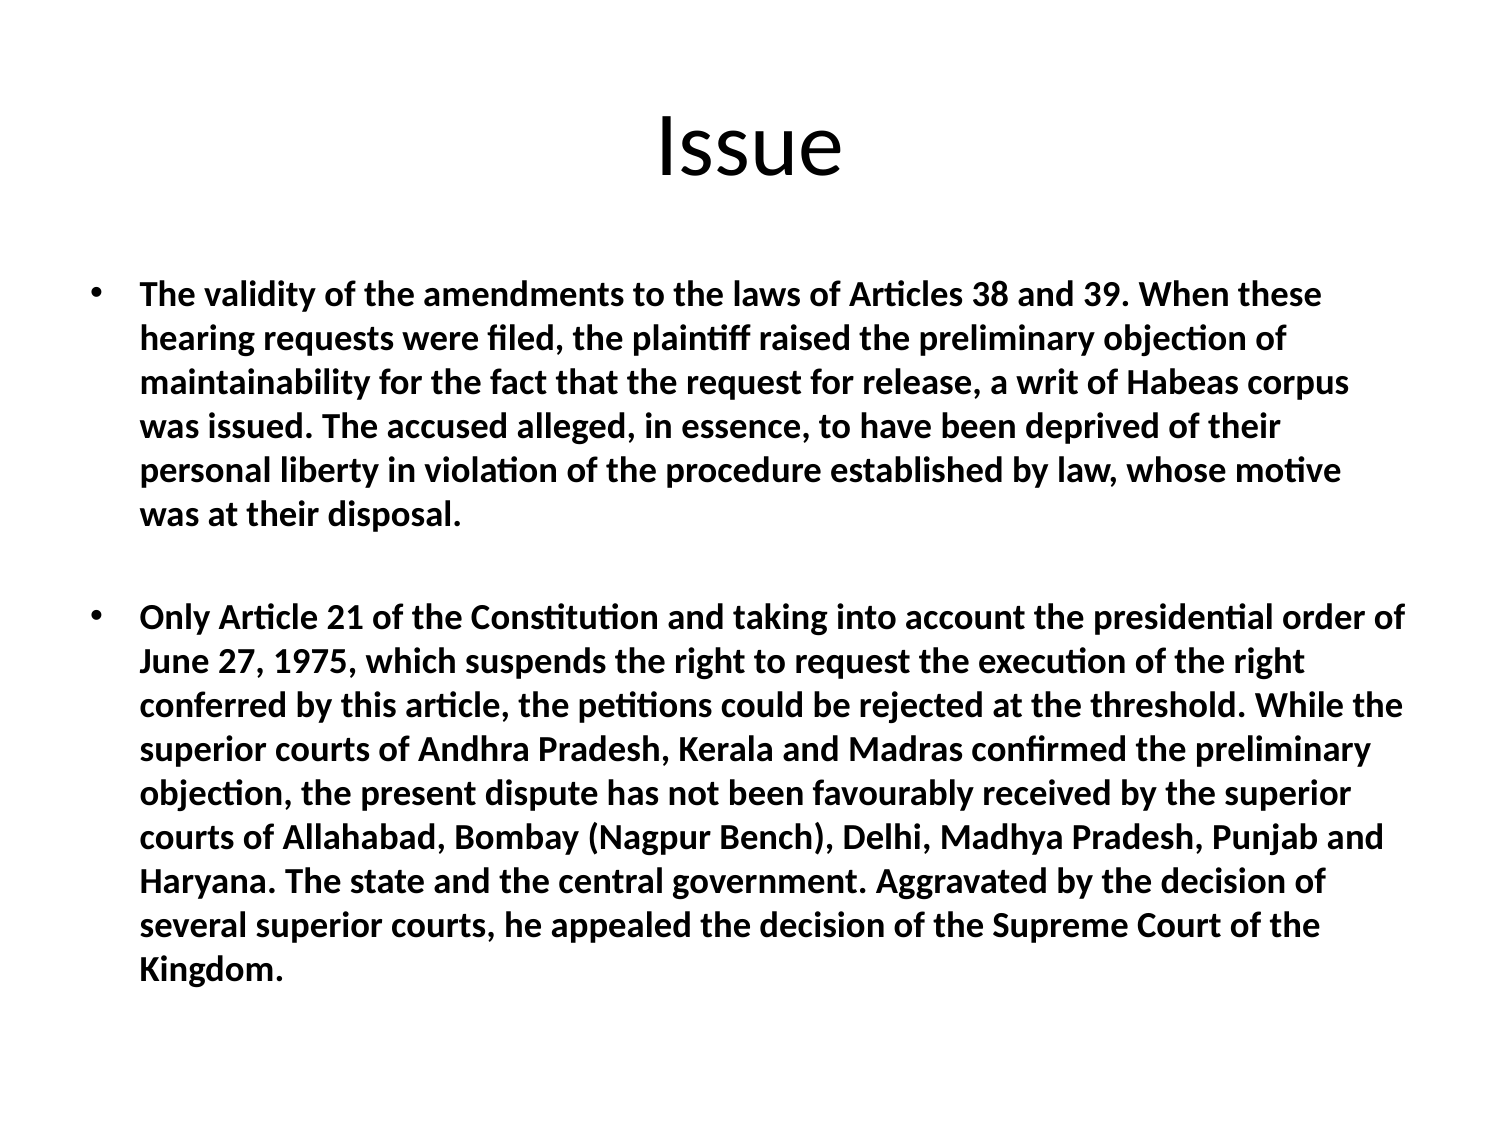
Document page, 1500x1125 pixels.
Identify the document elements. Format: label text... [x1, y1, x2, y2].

title Issue [75, 45, 1425, 233]
list The validity of the amendments to the laws of Articles 38 and 39. When these hearing requests were filed, the plaintiff raised the preliminary objection of maintainability for the fact that the request for release, a writ of Habeas corpus was issued. The accused alleged, in essence, to have been deprived of their personal liberty in violation of the procedure established by law, whose motive was at their disposal. Only Article 21 of the Constitution and taking into account the presidential order of June 27, 1975, which suspends the right to request the execution of the right conferred by this article, the petitions could be rejected at the threshold. While the superior courts of Andhra Pradesh, Kerala and Madras confirmed the preliminary objection, the present dispute has not been favourably received by the superior courts of Allahabad, Bombay (Nagpur Bench), Delhi, Madhya Pradesh, Punjab and Haryana. The state and the central government. Aggravated by the decision of several superior courts, he appealed the decision of the Supreme Court of the Kingdom. [75, 262, 1425, 1005]
